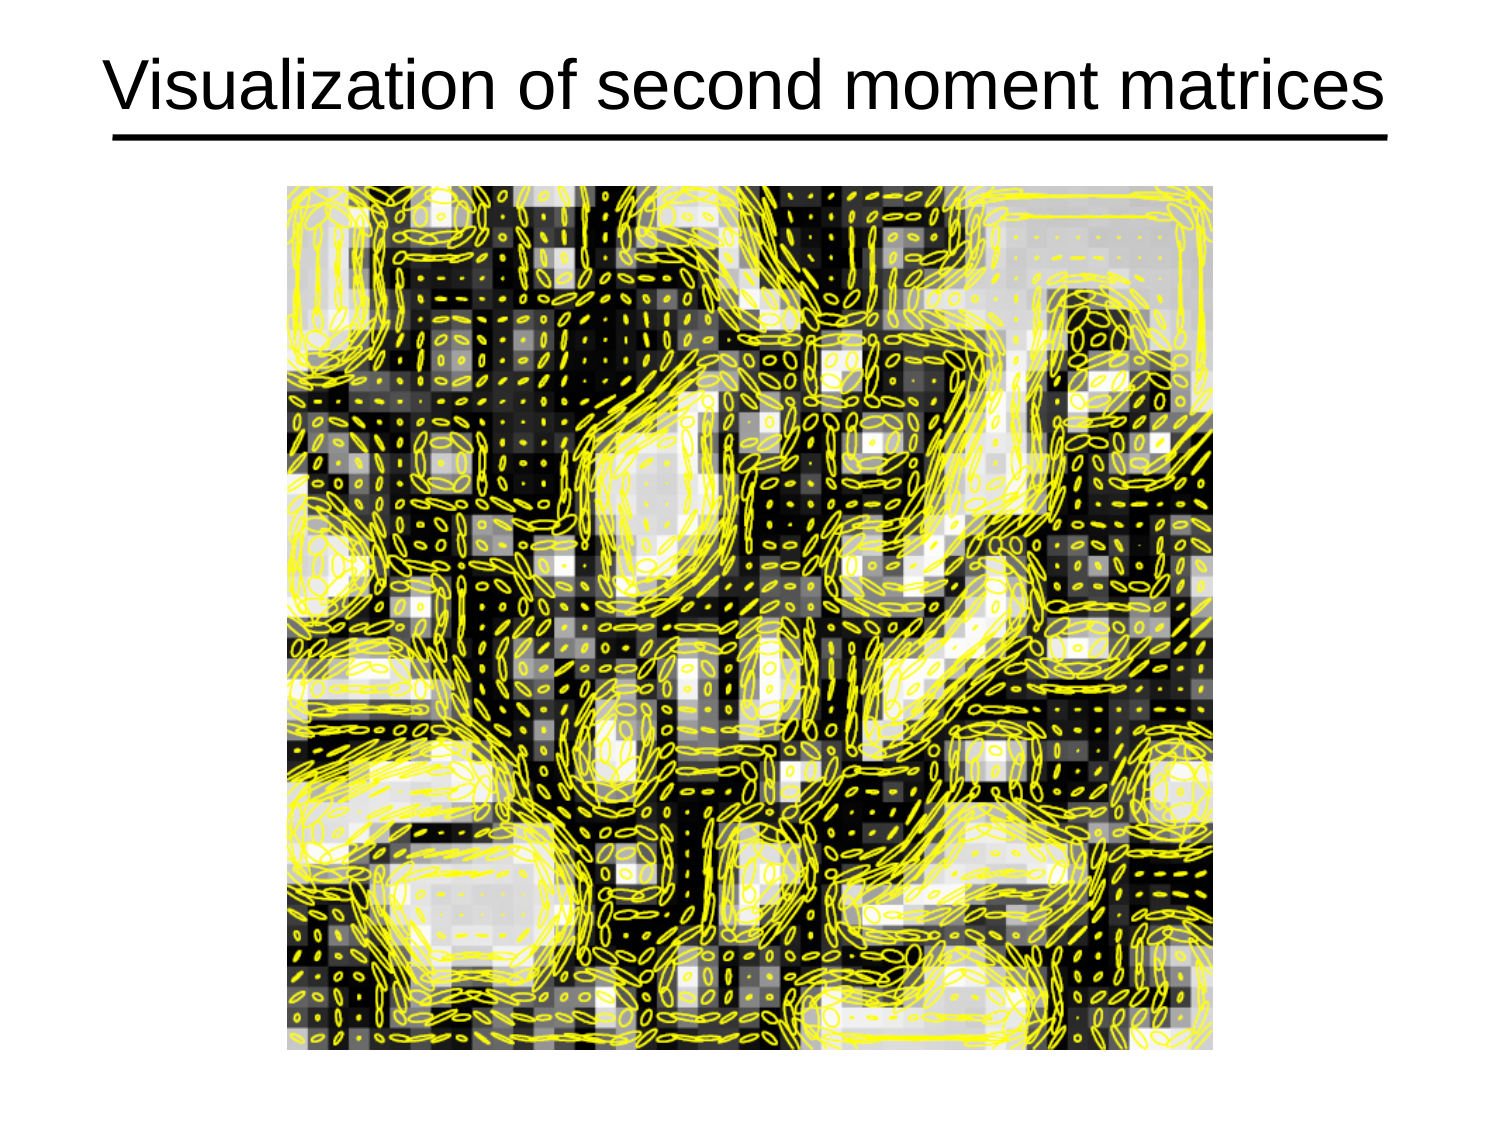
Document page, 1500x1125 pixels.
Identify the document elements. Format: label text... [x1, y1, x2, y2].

picture [287, 186, 1213, 1051]
title Visualization of second moment matrices [87, 12, 1425, 150]
